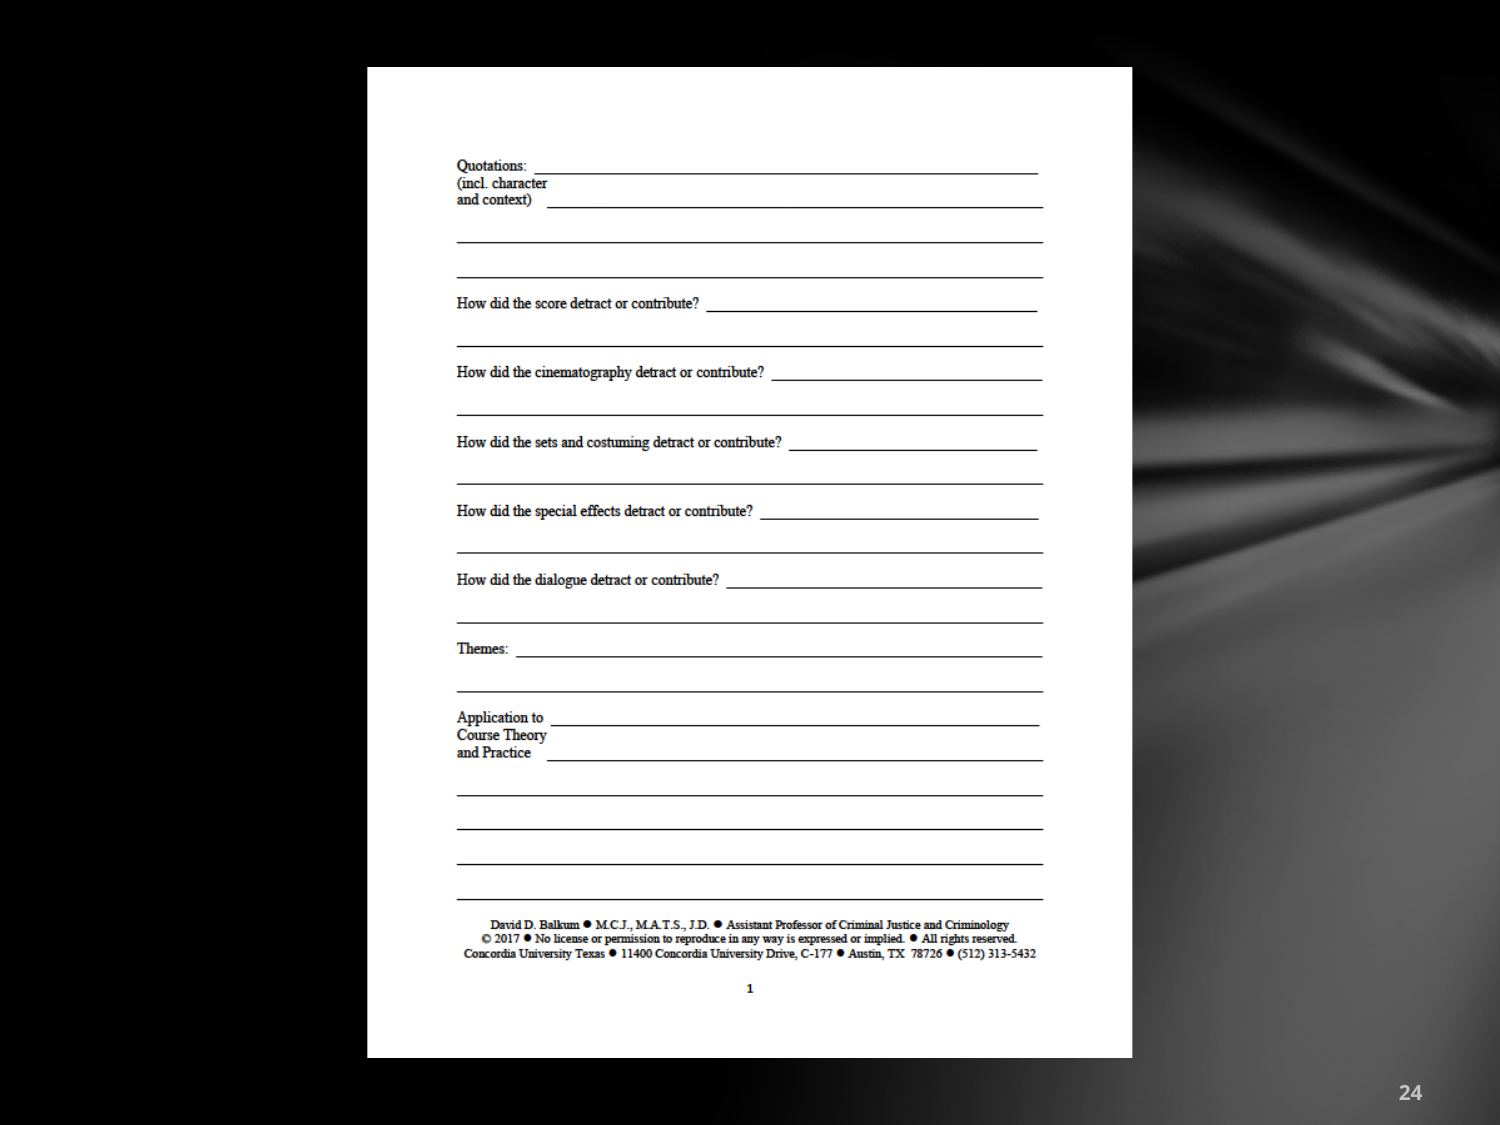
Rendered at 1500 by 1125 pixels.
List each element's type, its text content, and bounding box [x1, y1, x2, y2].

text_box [367, 67, 1133, 1058]
slide_number 24 [1293, 1073, 1438, 1115]
